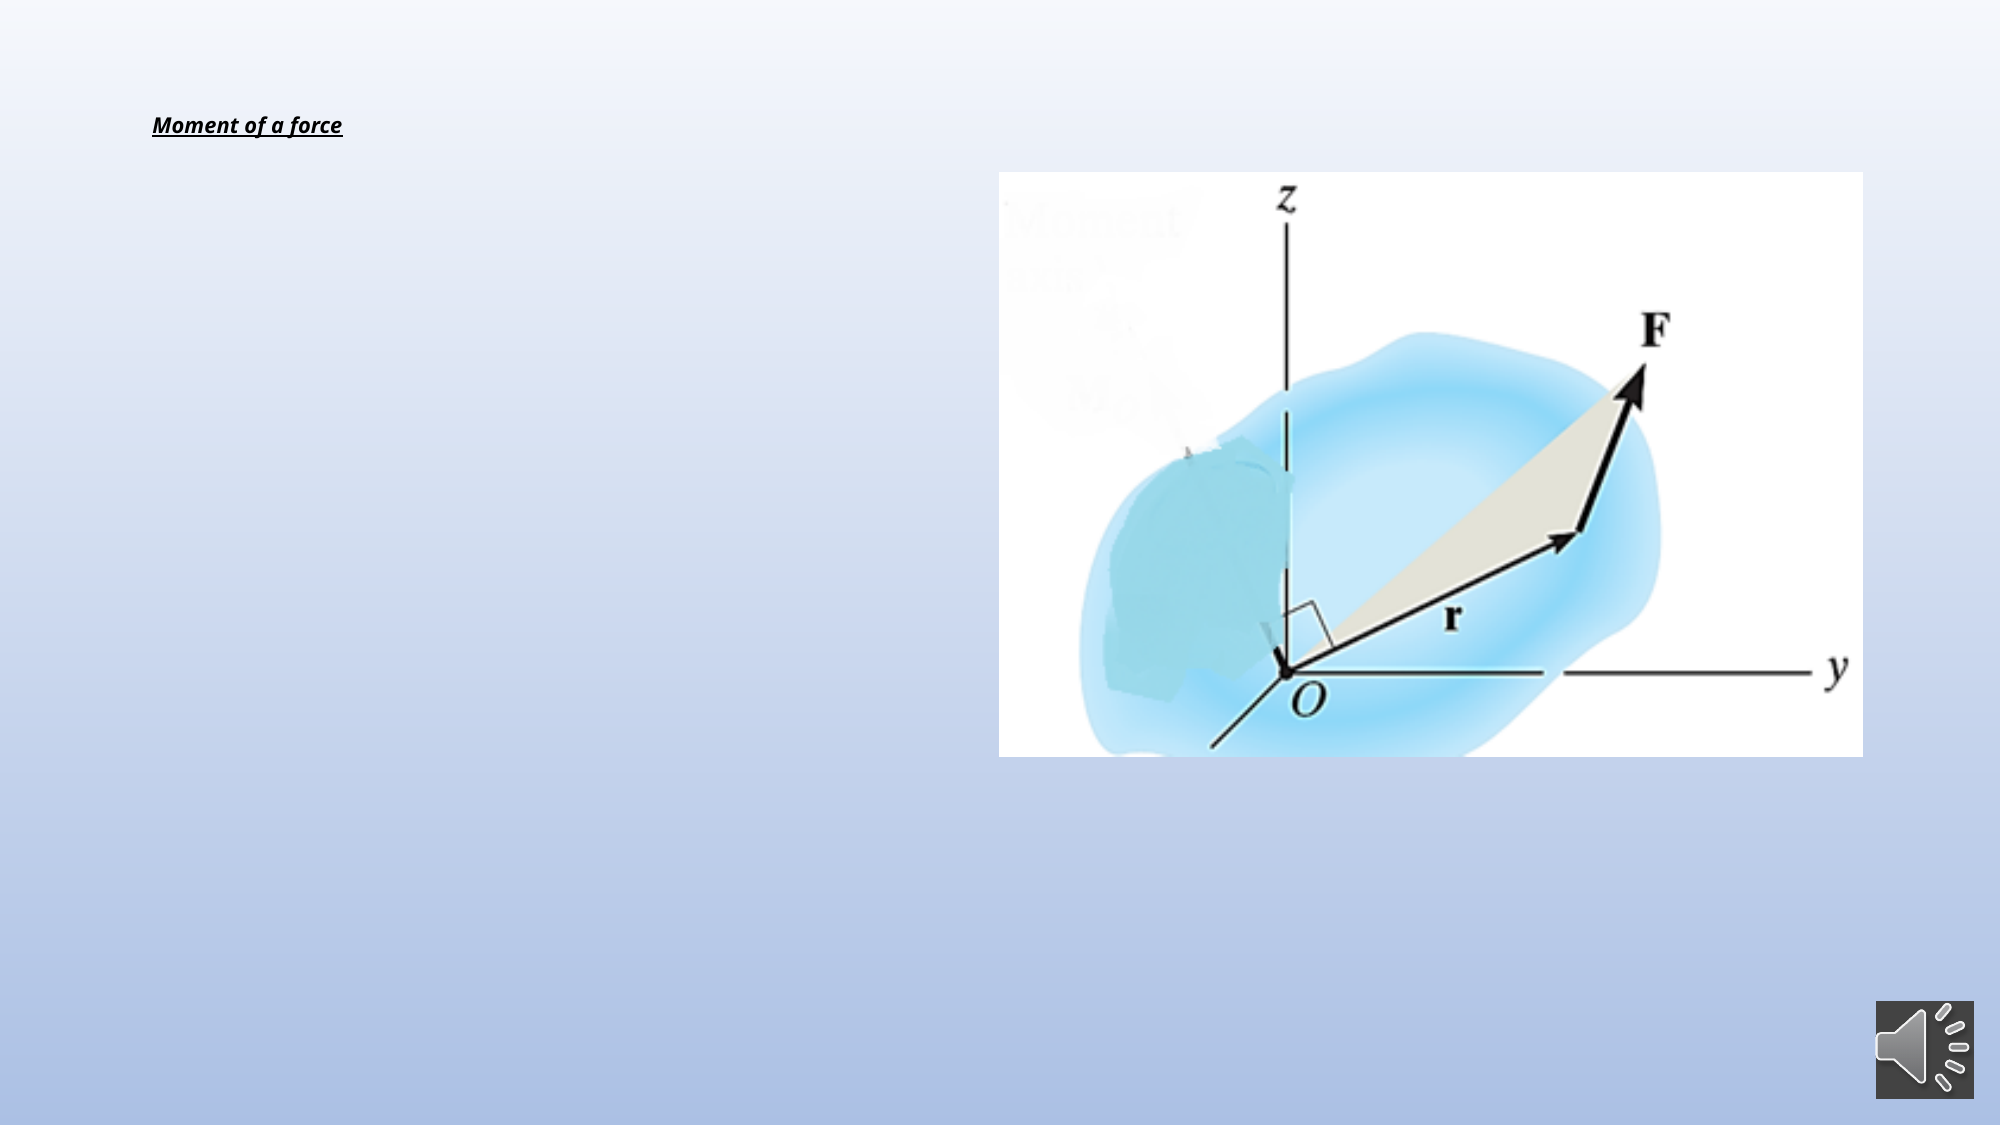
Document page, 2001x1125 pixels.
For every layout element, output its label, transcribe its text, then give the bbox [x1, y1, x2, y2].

picture [1874, 999, 1975, 1100]
title Moment of a force [137, 106, 1863, 173]
picture [999, 172, 1863, 757]
